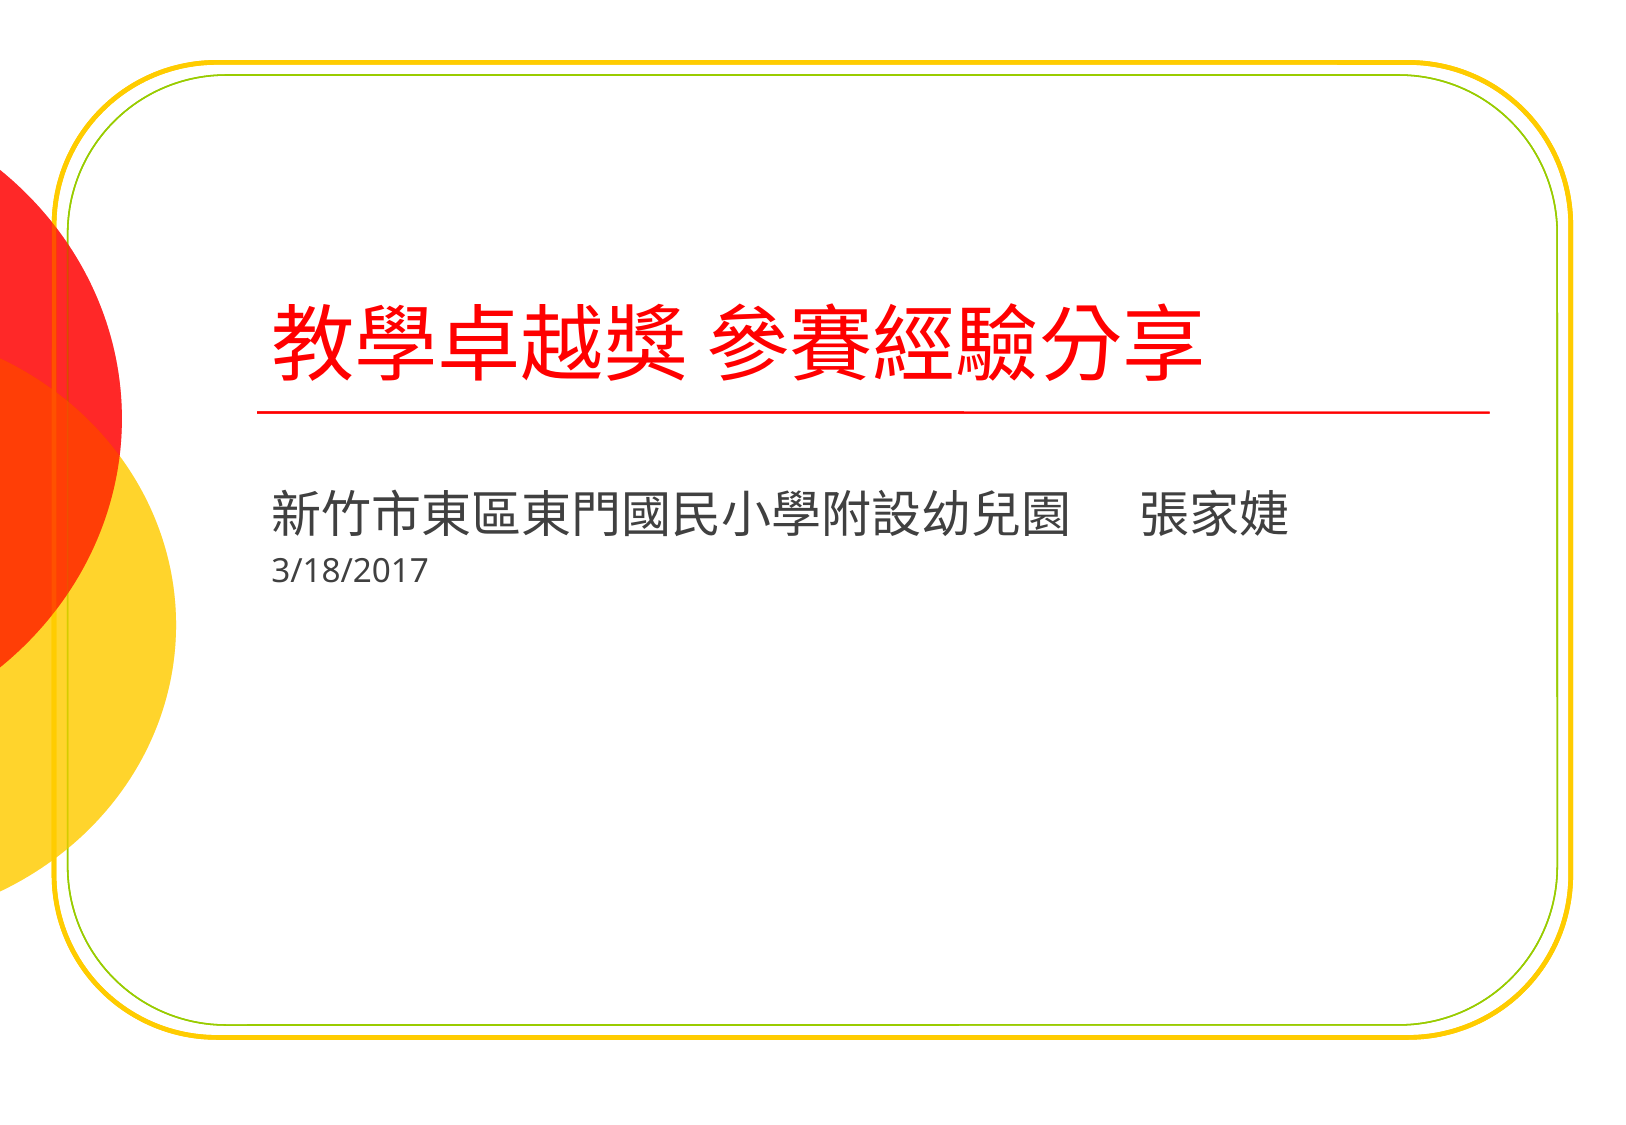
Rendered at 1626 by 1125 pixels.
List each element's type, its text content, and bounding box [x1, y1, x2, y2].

subtitle 新竹市東區東門國民小學附設幼兒園 張家婕 3/18/2017 [256, 474, 1543, 763]
title 教學卓越獎 參賽經驗分享 [256, 161, 1504, 399]
